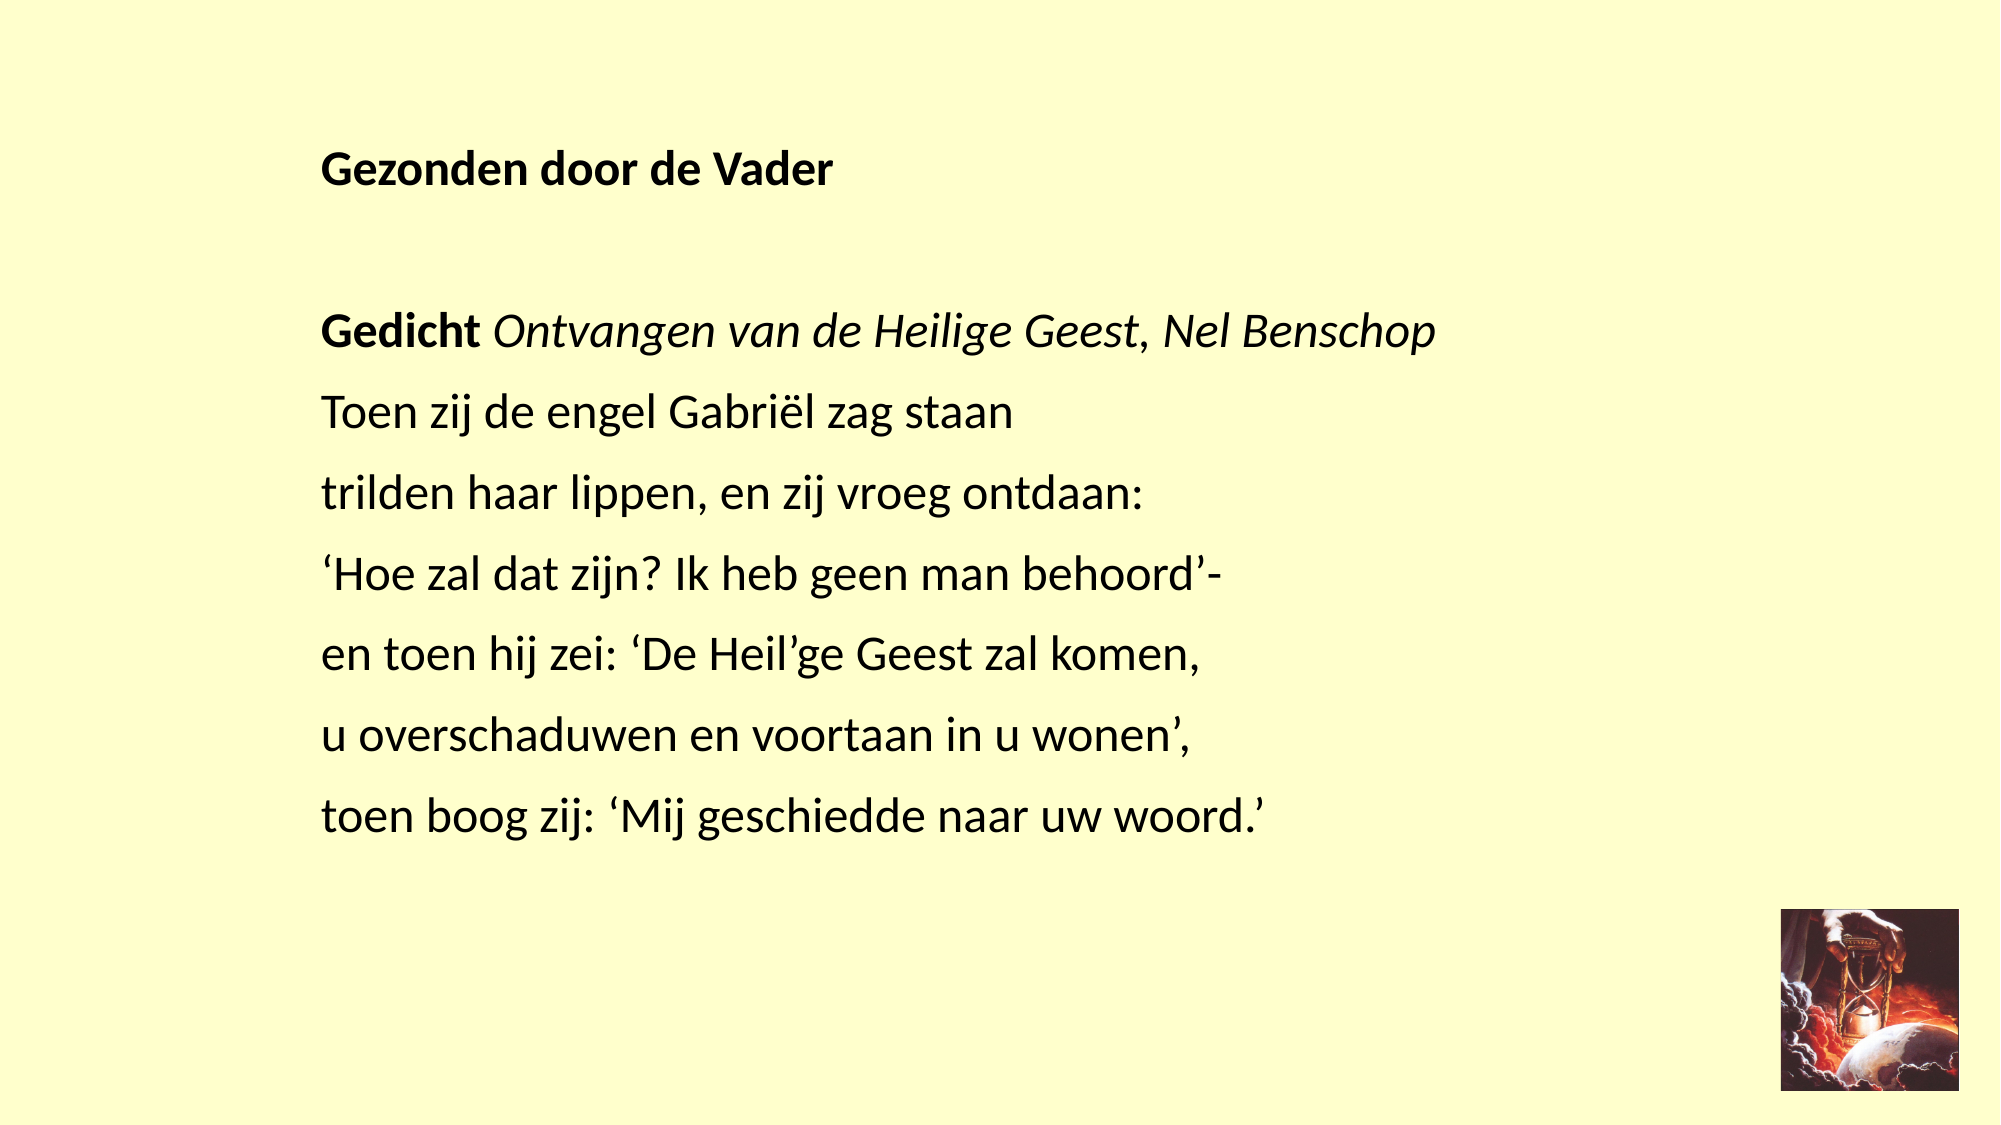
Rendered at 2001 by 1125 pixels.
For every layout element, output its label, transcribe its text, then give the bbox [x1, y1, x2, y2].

text_box Gezonden door de Vader Gedicht Ontvangen van de Heilige Geest, Nel Benschop Toen zij de engel Gabriël zag staan trilden haar lippen, en zij vroeg ontdaan: ‘Hoe zal dat zijn? Ik heb geen man behoord’- en toen hij zei: ‘De Heil’ge Geest zal komen, u overschaduwen en voortaan in u wonen’, toen boog zij: ‘Mij geschiedde naar uw woord.’ [306, 124, 1500, 850]
picture [1780, 909, 1960, 1092]
